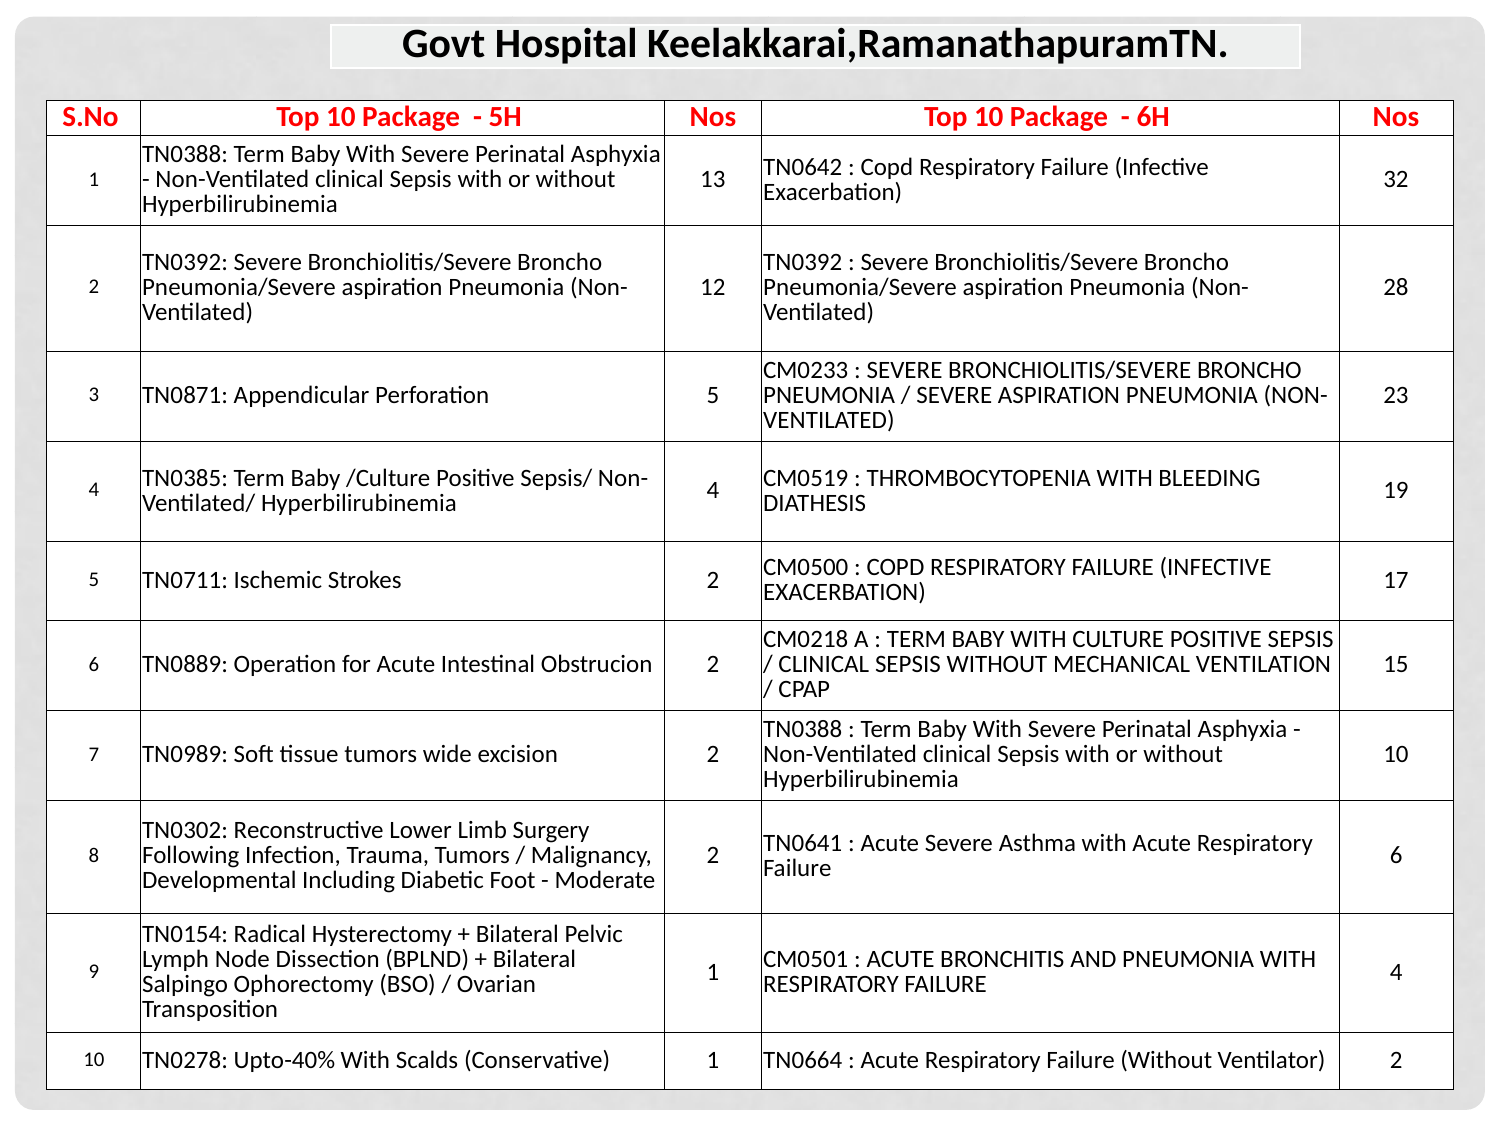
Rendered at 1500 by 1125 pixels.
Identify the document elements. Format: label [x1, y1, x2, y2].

table_cell [141, 442, 664, 541]
table_cell [47, 542, 140, 620]
table_cell [141, 621, 664, 710]
table_cell [762, 914, 1339, 1032]
table_cell [47, 442, 140, 541]
table_cell [141, 1033, 664, 1089]
table_cell [1340, 226, 1453, 351]
table_cell [141, 914, 664, 1032]
table_cell [47, 801, 140, 913]
table_cell [762, 226, 1339, 351]
table_cell [665, 136, 761, 225]
table_cell [141, 226, 664, 351]
table_cell [665, 352, 761, 441]
table_cell [47, 226, 140, 351]
table_cell [1340, 914, 1453, 1032]
table_cell [141, 352, 664, 441]
table_cell [1340, 1033, 1453, 1089]
table_cell [1340, 136, 1453, 225]
table_cell [141, 711, 664, 800]
table_cell [1340, 801, 1453, 913]
table_cell [141, 542, 664, 620]
table_cell [762, 136, 1339, 225]
table_cell [665, 226, 761, 351]
table_cell [665, 442, 761, 541]
table_header [1340, 101, 1453, 135]
table_header [141, 101, 664, 135]
table_cell [665, 801, 761, 913]
table_cell [47, 914, 140, 1032]
table_cell [1340, 621, 1453, 710]
table_cell [665, 711, 761, 800]
table_cell [47, 352, 140, 441]
table_cell [47, 621, 140, 710]
table_cell [762, 542, 1339, 620]
table_cell [665, 1033, 761, 1089]
table_cell [762, 1033, 1339, 1089]
table_cell [141, 801, 664, 913]
table_header [47, 101, 140, 135]
table_cell [1340, 352, 1453, 441]
table_cell [762, 352, 1339, 441]
table_cell [1340, 442, 1453, 541]
table_header [332, 26, 1299, 67]
table_cell [47, 136, 140, 225]
table_cell [47, 1033, 140, 1089]
table_cell [1340, 711, 1453, 800]
table_cell [141, 136, 664, 225]
table_cell [665, 542, 761, 620]
table_cell [47, 711, 140, 800]
table_header [762, 101, 1339, 135]
table_cell [665, 621, 761, 710]
table_cell [762, 711, 1339, 800]
table_cell [1340, 542, 1453, 620]
table_header [665, 101, 761, 135]
table_cell [762, 801, 1339, 913]
table_cell [762, 621, 1339, 710]
table_cell [665, 914, 761, 1032]
table_cell [762, 442, 1339, 541]
